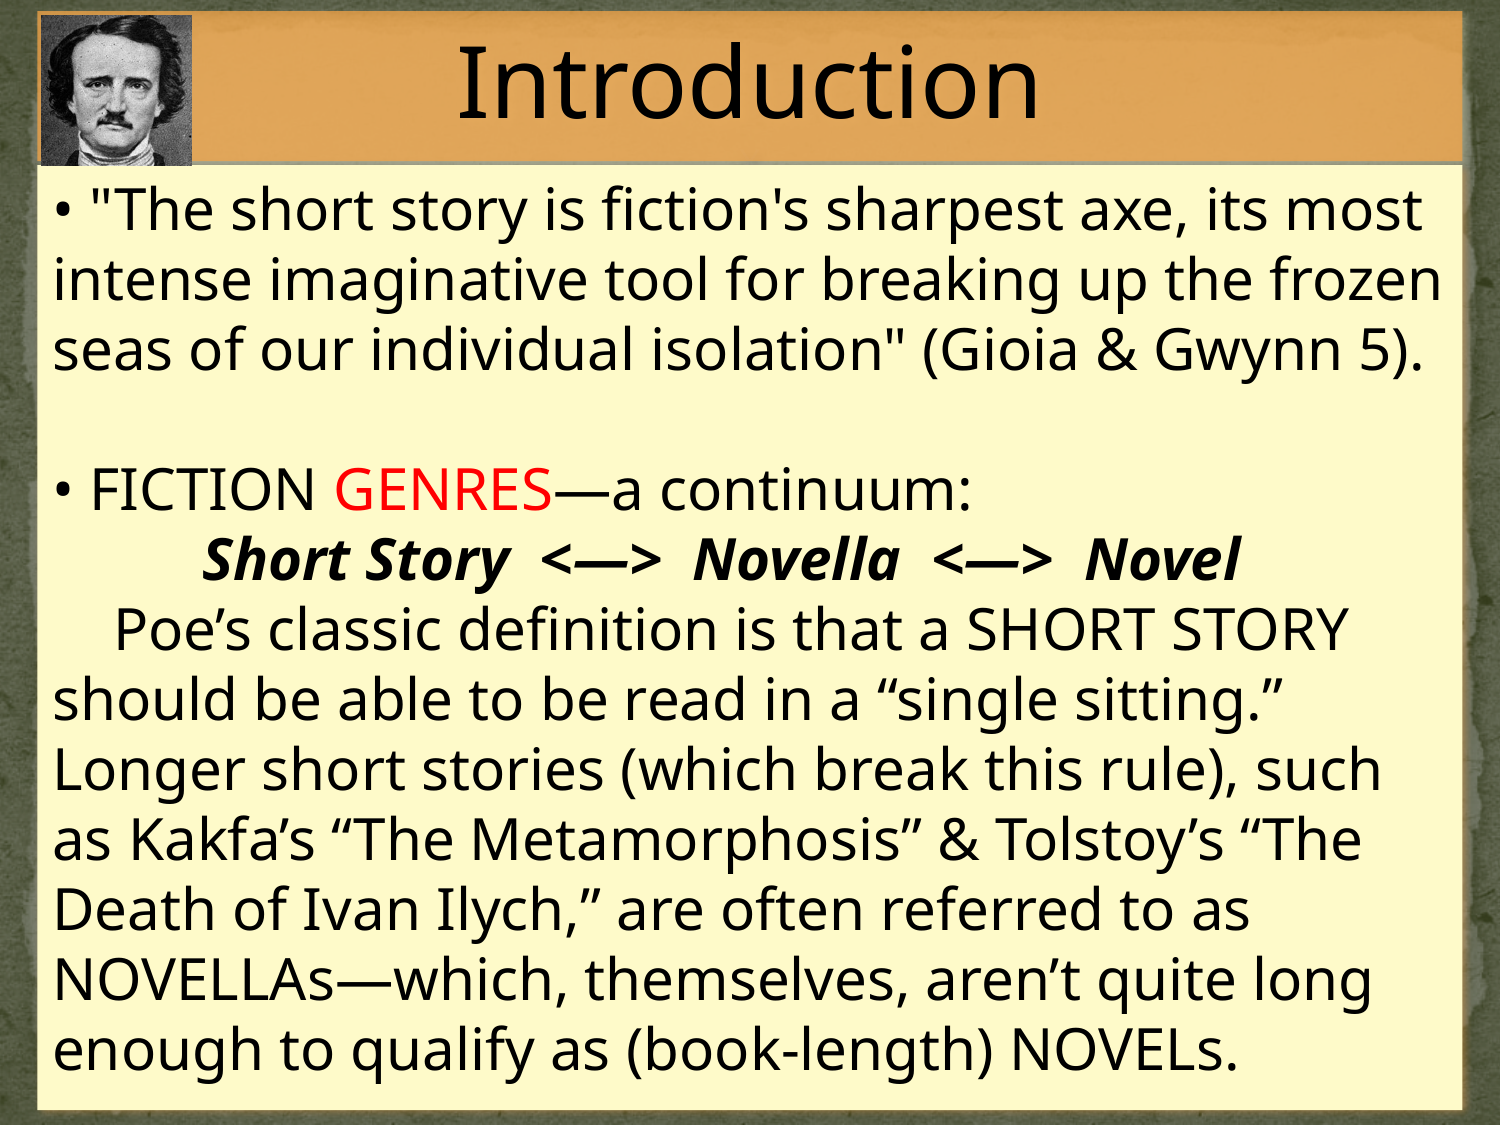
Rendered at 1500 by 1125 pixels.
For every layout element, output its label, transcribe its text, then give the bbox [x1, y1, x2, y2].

picture [41, 15, 192, 166]
text_box Introduction X X X X X X X X X X X X X X X [198, 11, 1463, 162]
text_box • "The short story is fiction's sharpest axe, its most intense imaginative tool for breaking up the frozen seas of our individual isolation" (Gioia & Gwynn 5). • FICTION GENRES—a continuum: Short Story <—> Novella <—> Novel Poe’s classic definition is that a SHORT STORY should be able to be read in a “single sitting.” Longer short stories (which break this rule), such as Kakfa’s “The Metamorphosis” & Tolstoy’s “The Death of Ivan Ilych,” are often referred to as NOVELLAs—which, themselves, aren’t quite long enough to qualify as (book-length) NOVELs. [37, 165, 1463, 1111]
